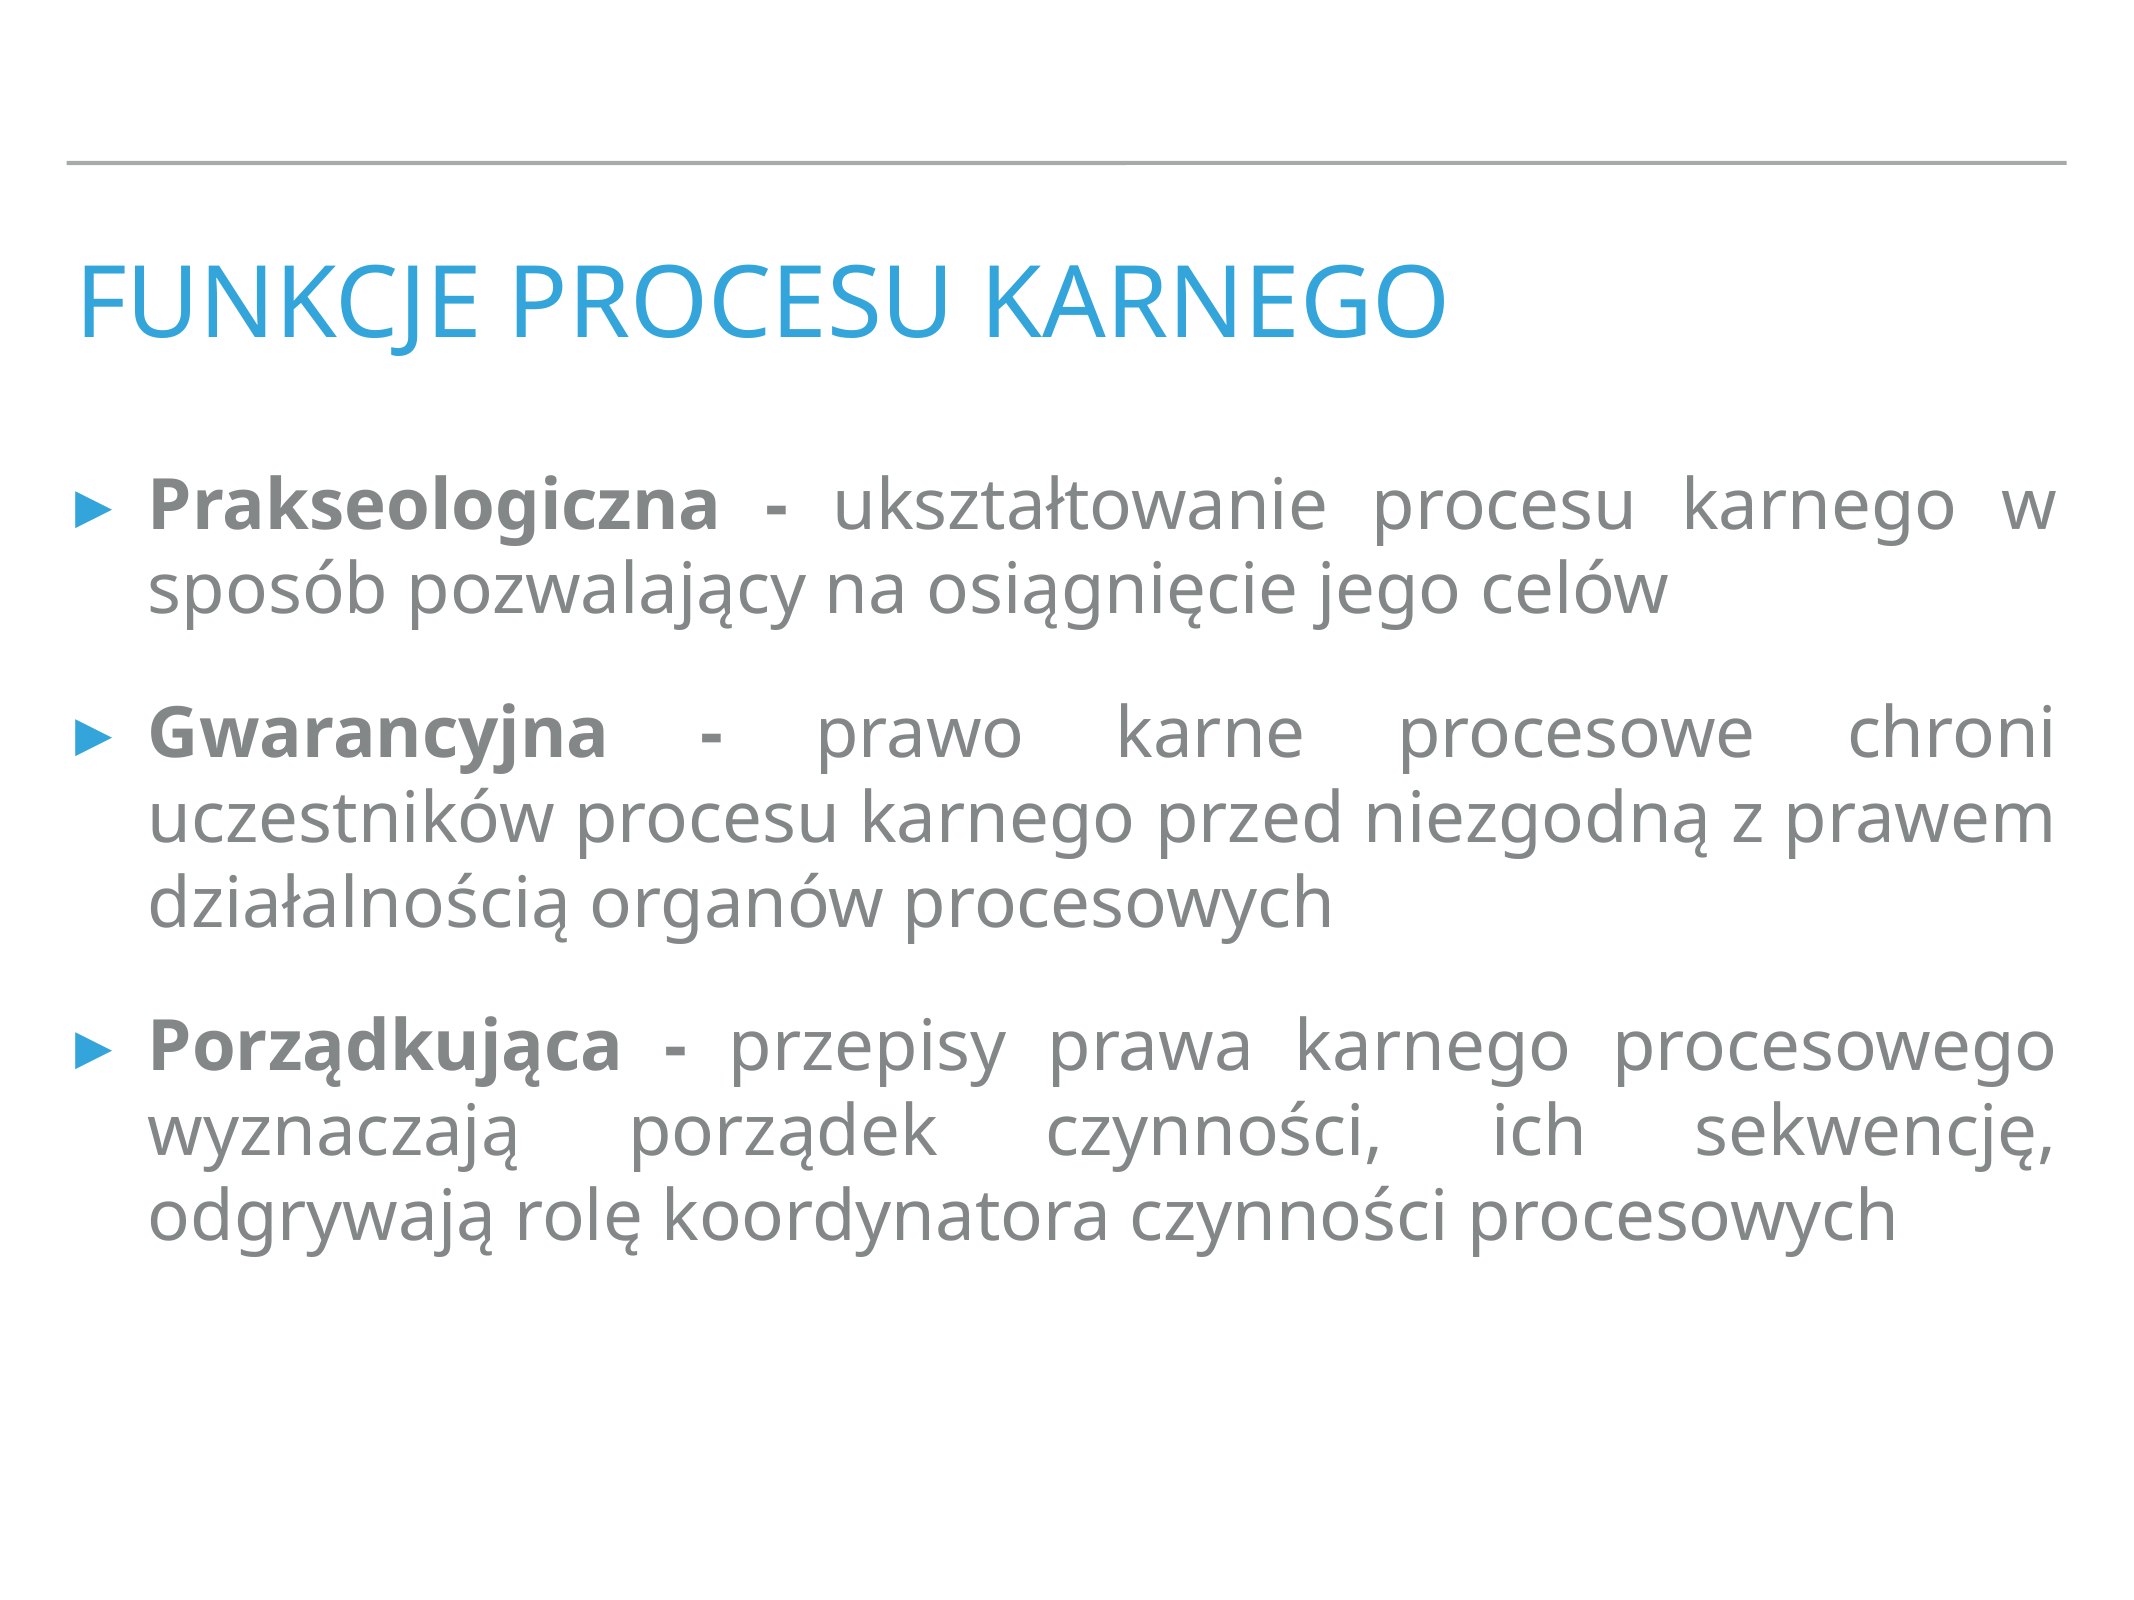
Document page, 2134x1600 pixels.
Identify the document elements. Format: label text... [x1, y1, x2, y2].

title Funkcje procesu karnego [66, 251, 2068, 372]
list Prakseologiczna - ukształtowanie procesu karnego w sposób pozwalający na osiągnięcie jego celów Gwarancyjna - prawo karne procesowe chroni uczestników procesu karnego przed niezgodną z prawem działalnością organów procesowych Porządkująca - przepisy prawa karnego procesowego wyznaczają porządek czynności, ich sekwencję, odgrywają rolę koordynatora czynności procesowych [66, 449, 2068, 1453]
